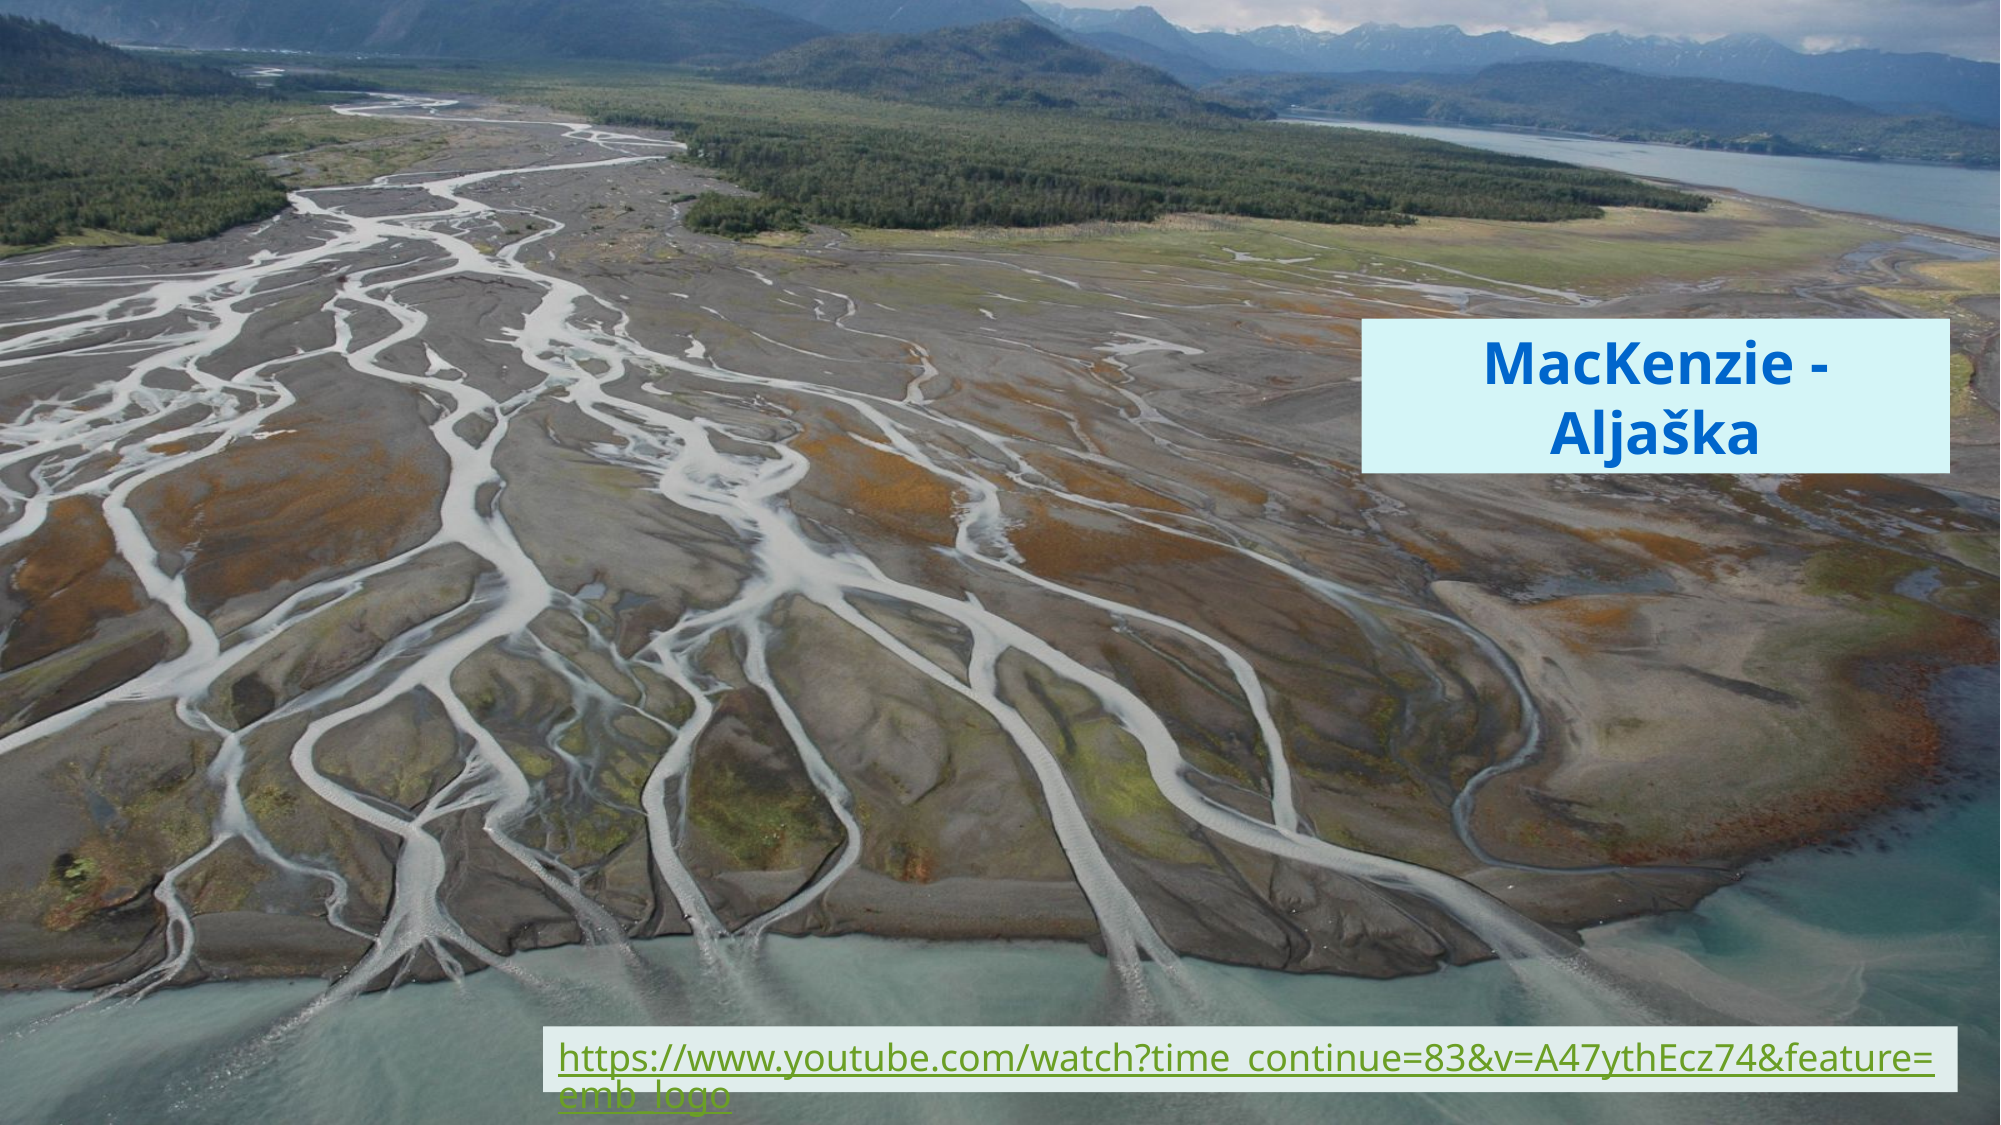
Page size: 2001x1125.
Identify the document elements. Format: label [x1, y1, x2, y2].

list [0, 0, 2000, 1125]
